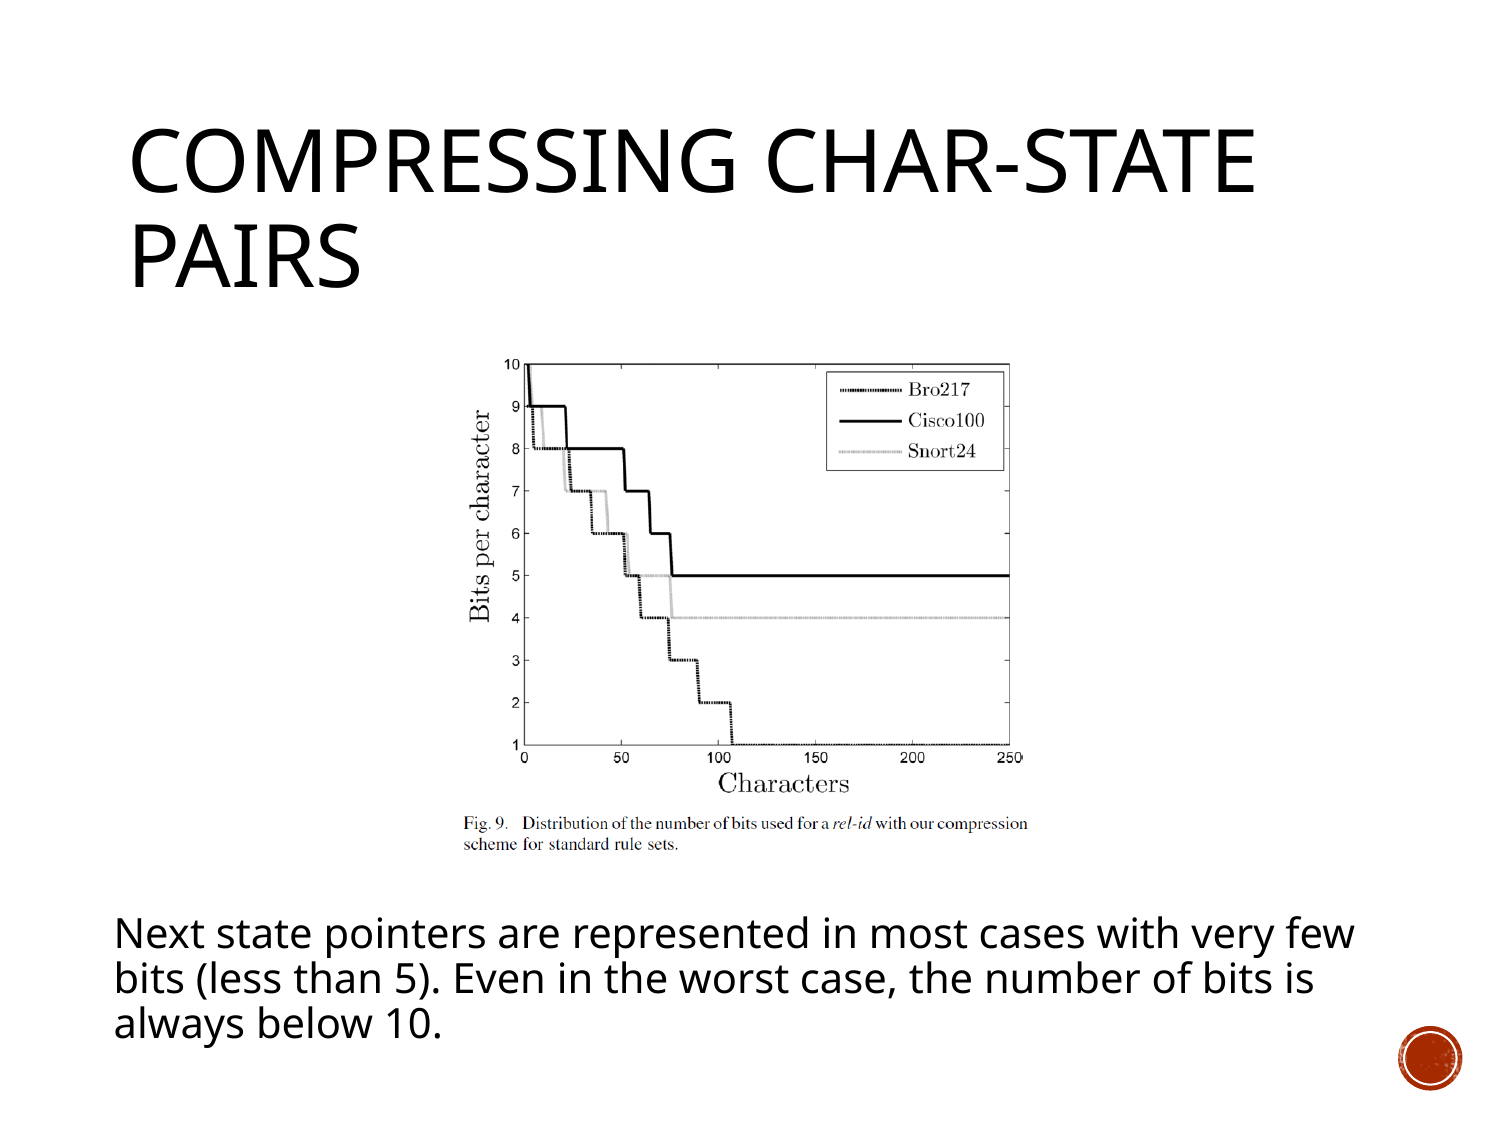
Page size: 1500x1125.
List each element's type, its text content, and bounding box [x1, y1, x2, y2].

list Next state pointers are represented in most cases with very few bits (less than 5). Even in the worst case, the number of bits is always below 10. [98, 905, 1374, 1093]
picture [426, 343, 1046, 864]
title Compressing char-state pairs [112, 79, 1388, 344]
